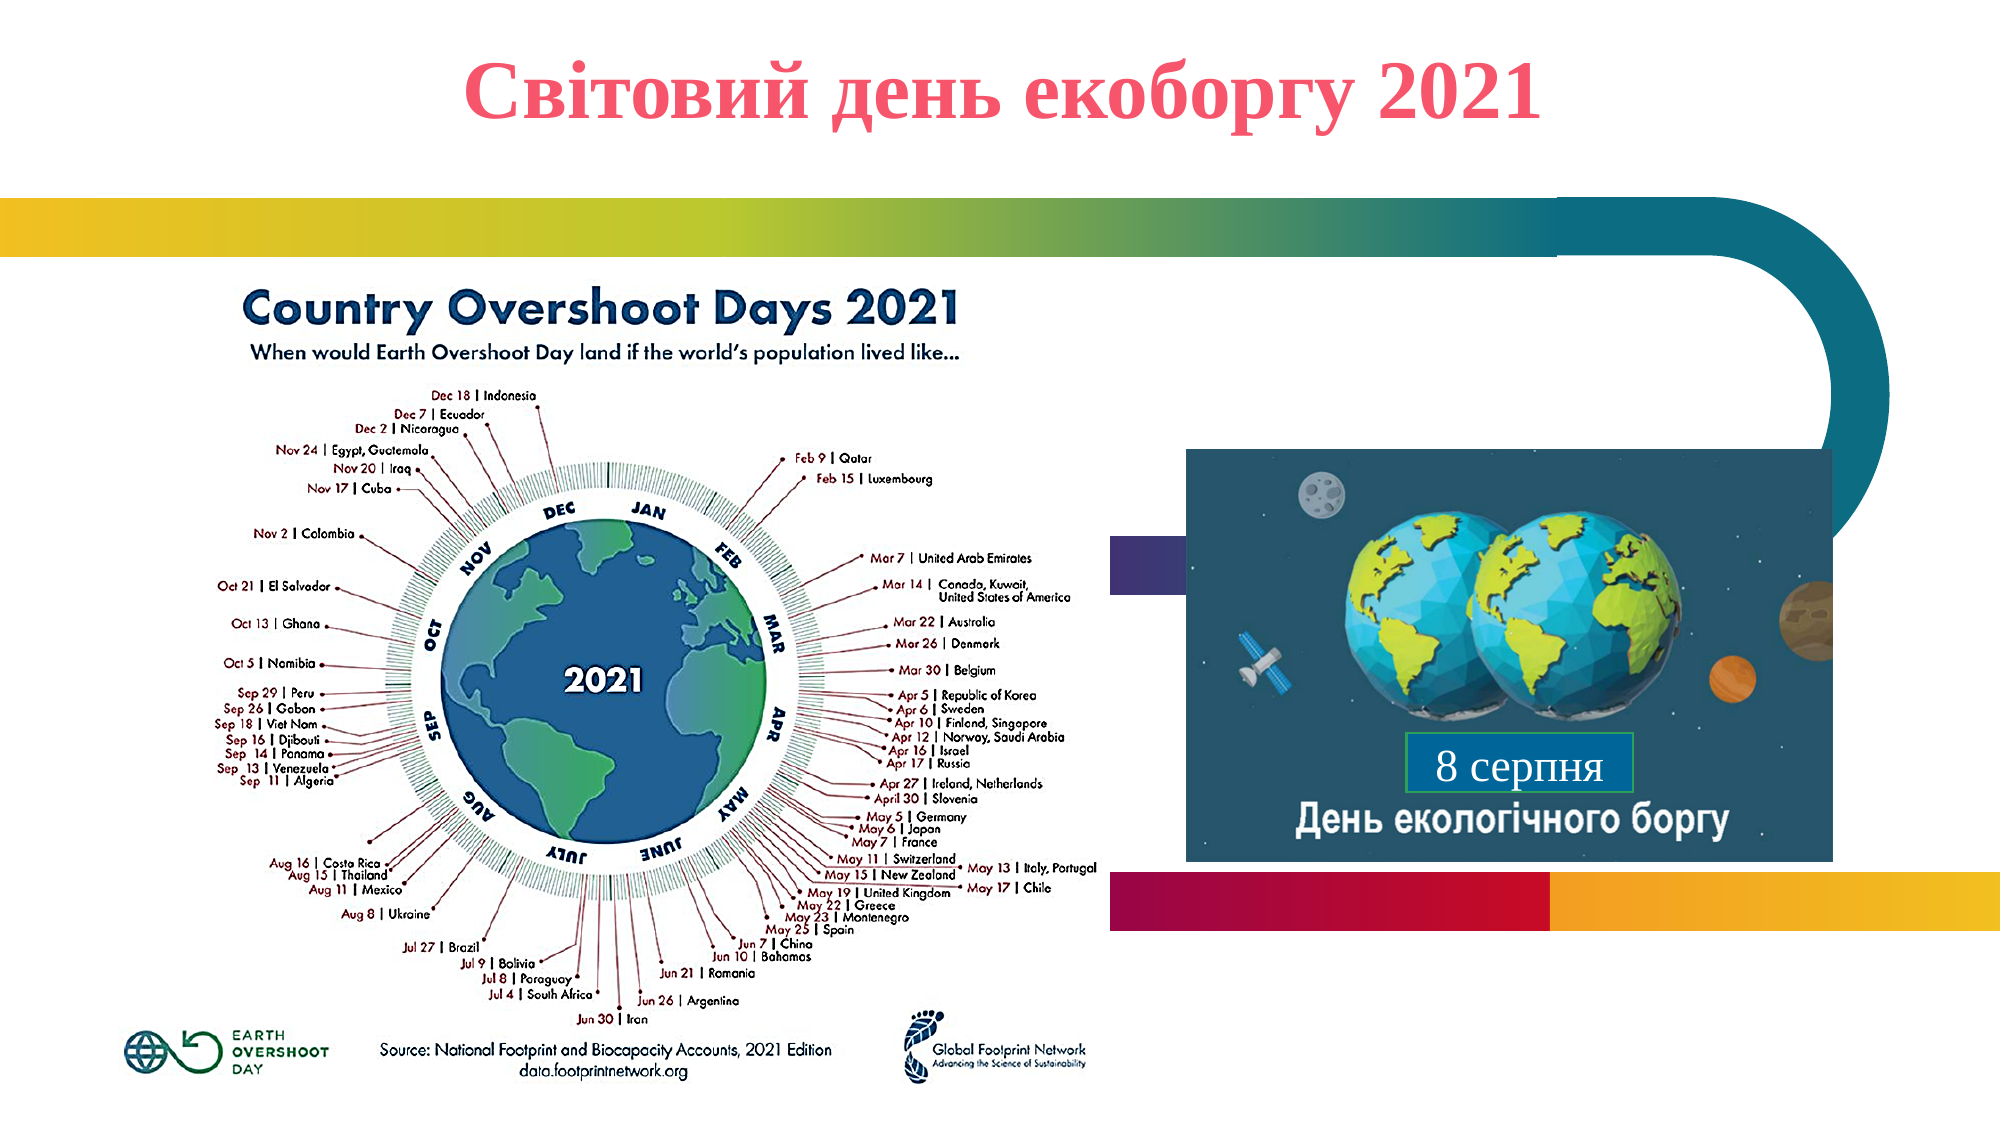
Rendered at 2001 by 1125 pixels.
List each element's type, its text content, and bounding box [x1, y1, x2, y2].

title Світовий день екоборгу 2021 [140, 39, 1867, 153]
picture [102, 270, 1110, 1084]
picture [1186, 449, 1833, 862]
